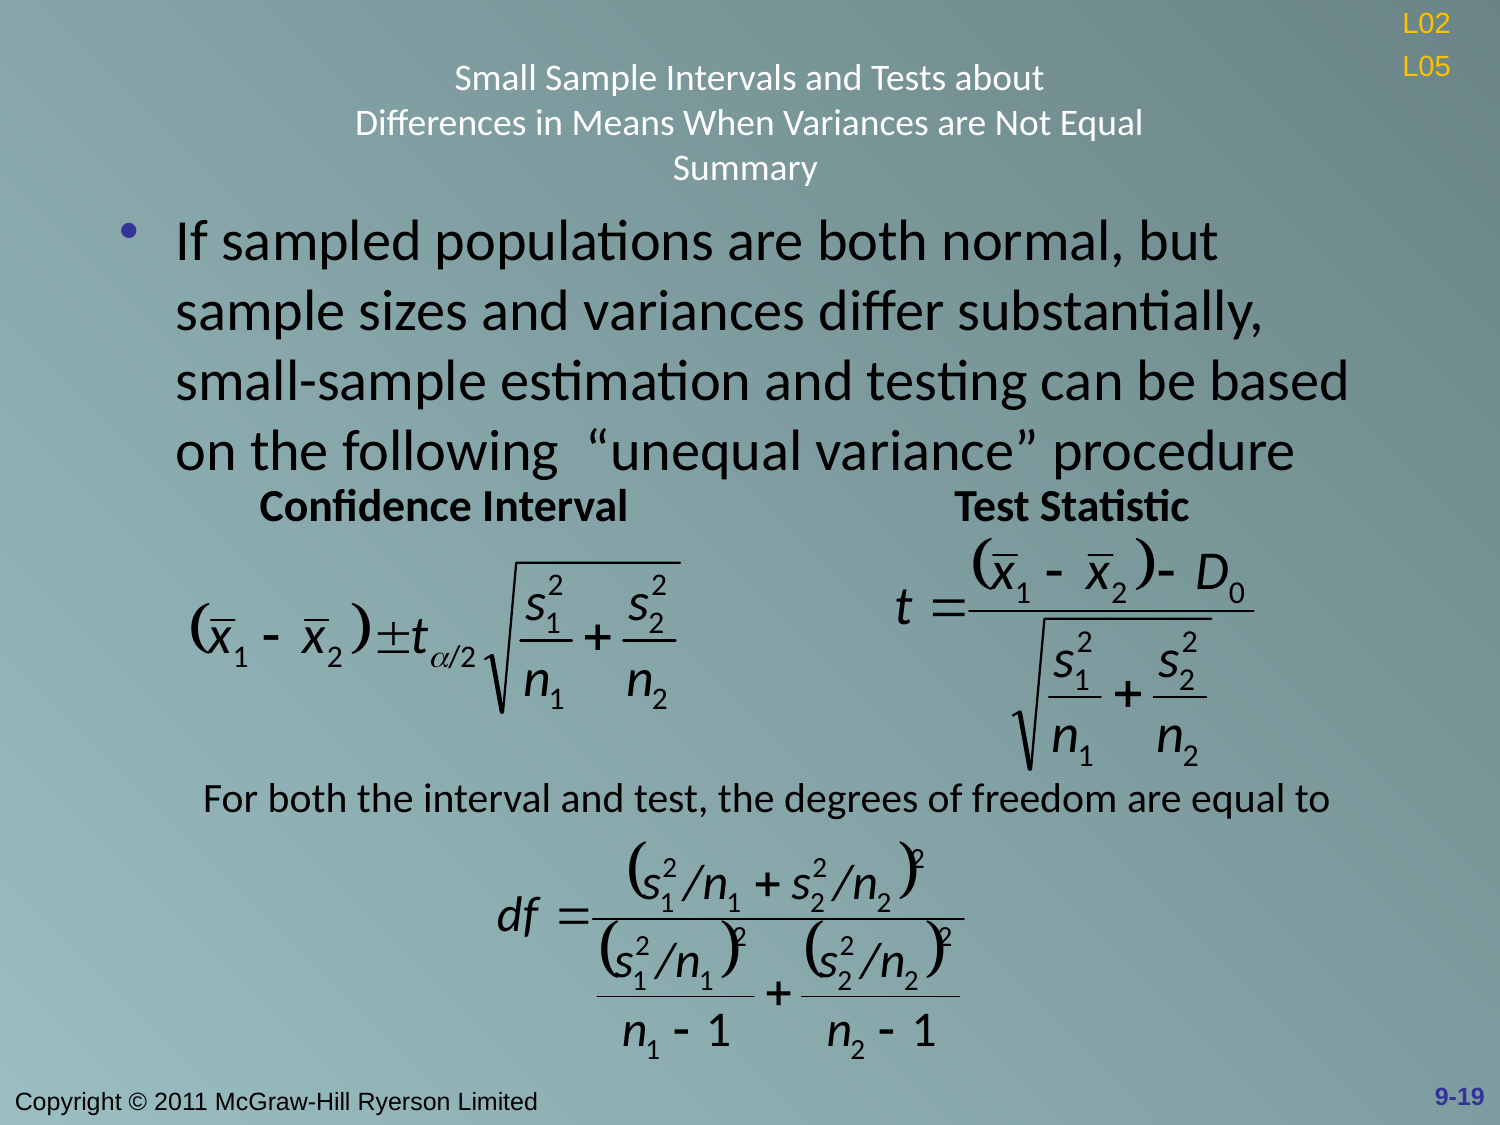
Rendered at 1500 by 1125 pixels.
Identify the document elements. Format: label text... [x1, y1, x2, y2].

title Small Sample Intervals and Tests about Differences in Means When Variances are Not Equal Summary [53, 1, 1446, 196]
list If sampled populations are both normal, but sample sizes and variances differ substantially, small-sample estimation and testing can be based on the following “unequal variance” procedure [104, 194, 1405, 1083]
slide_number 9-19 [1149, 1074, 1500, 1125]
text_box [182, 763, 1352, 1069]
text_box L02 [1387, 0, 1500, 48]
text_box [241, 467, 1264, 761]
text_box L05 [1387, 48, 1500, 91]
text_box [182, 550, 236, 726]
